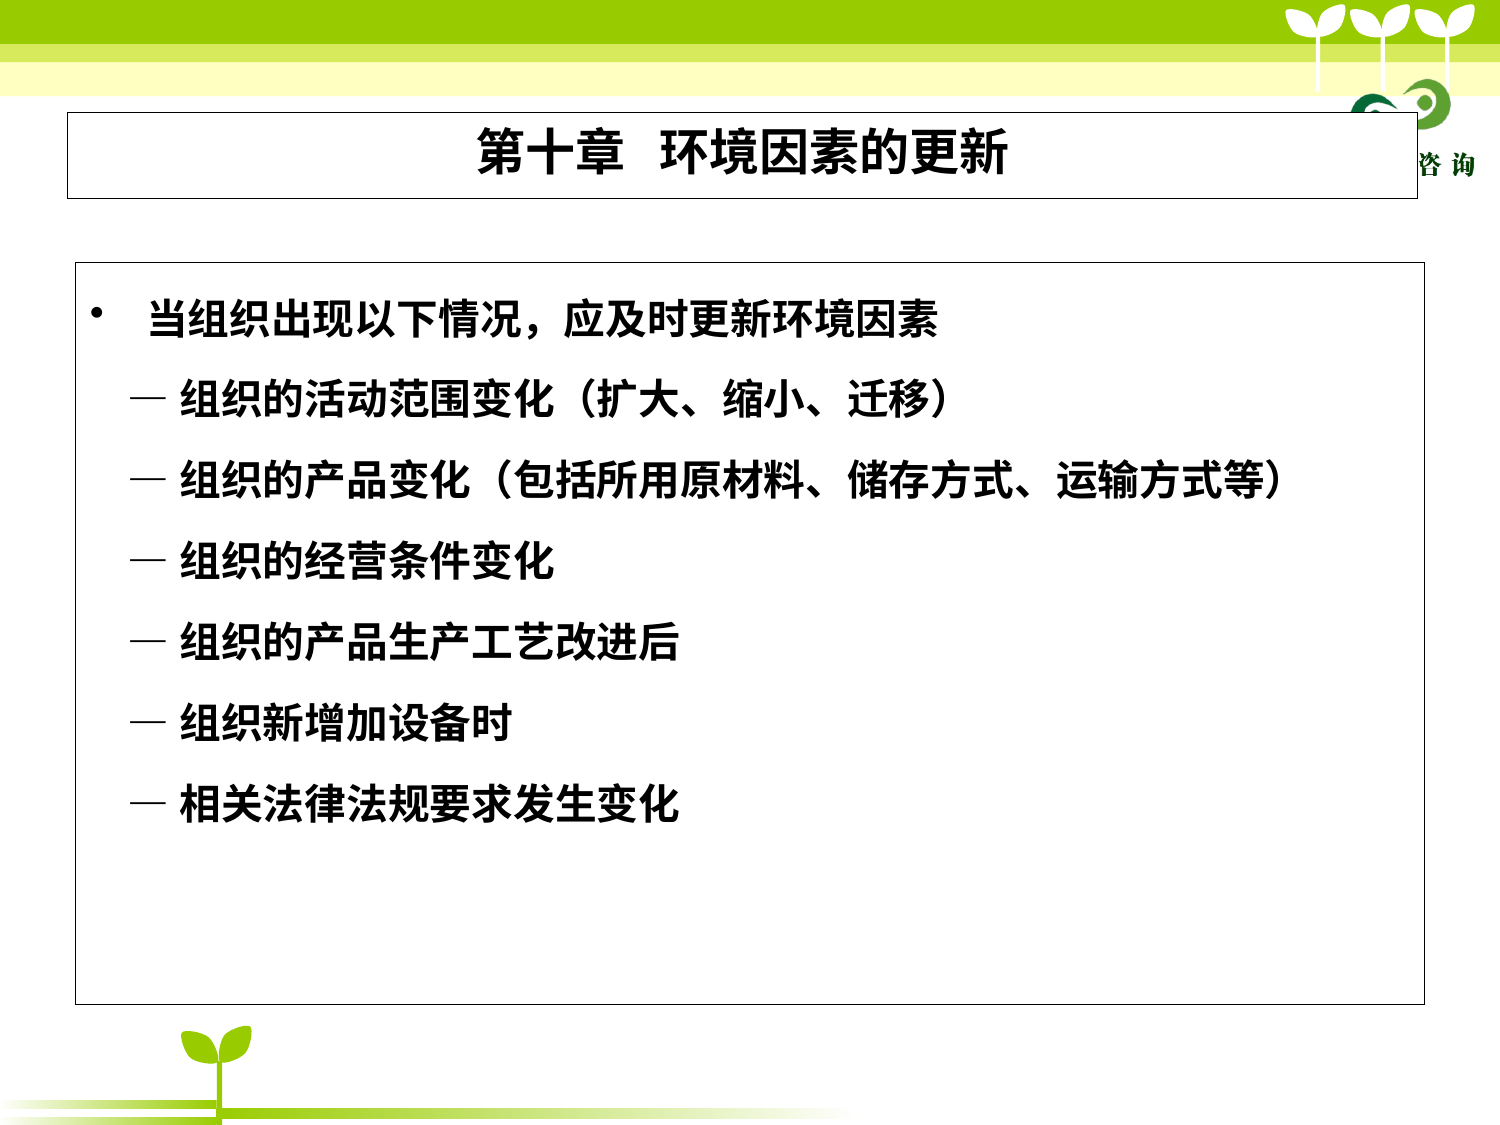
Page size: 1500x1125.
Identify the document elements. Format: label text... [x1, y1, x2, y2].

picture [1299, 78, 1500, 180]
list 当组织出现以下情况，应及时更新环境因素 —组织的活动范围变化（扩大、缩小、迁移） —组织的产品变化（包括所用原材料、储存方式、运输方式等） —组织的经营条件变化 —组织的产品生产工艺改进后 —组织新增加设备时 —相关法律法规要求发生变化 [75, 262, 1425, 1005]
title 第十章 环境因素的更新 [67, 112, 1418, 199]
